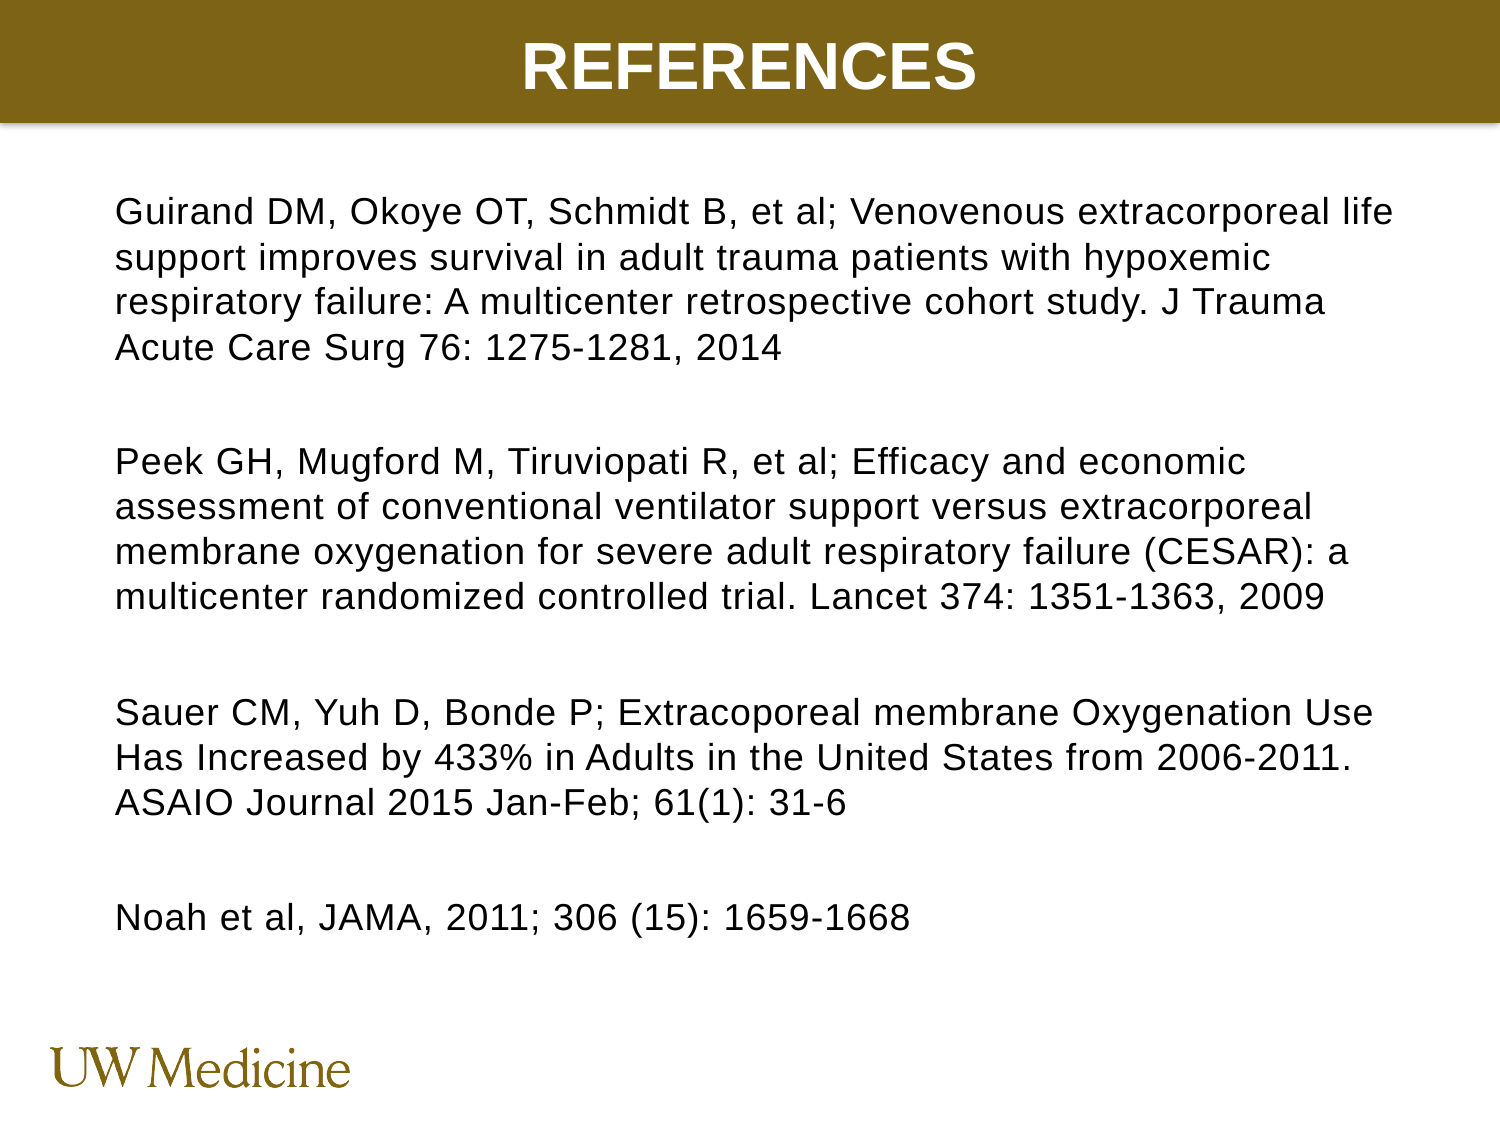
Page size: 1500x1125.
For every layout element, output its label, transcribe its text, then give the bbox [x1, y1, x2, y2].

list Guirand DM, Okoye OT, Schmidt B, et al; Venovenous extracorporeal life support improves survival in adult trauma patients with hypoxemic respiratory failure: A multicenter retrospective cohort study. J Trauma Acute Care Surg 76: 1275-1281, 2014 Peek GH, Mugford M, Tiruviopati R, et al; Efficacy and economic assessment of conventional ventilator support versus extracorporeal membrane oxygenation for severe adult respiratory failure (CESAR): a multicenter randomized controlled trial. Lancet 374: 1351-1363, 2009 Sauer CM, Yuh D, Bonde P; Extracoporeal membrane Oxygenation Use Has Increased by 433% in Adults in the United States from 2006-2011. ASAIO Journal 2015 Jan-Feb; 61(1): 31-6 Noah et al, JAMA, 2011; 306 (15): 1659-1668 [99, 187, 1400, 988]
title References [75, 0, 1425, 125]
picture [50, 1047, 350, 1088]
